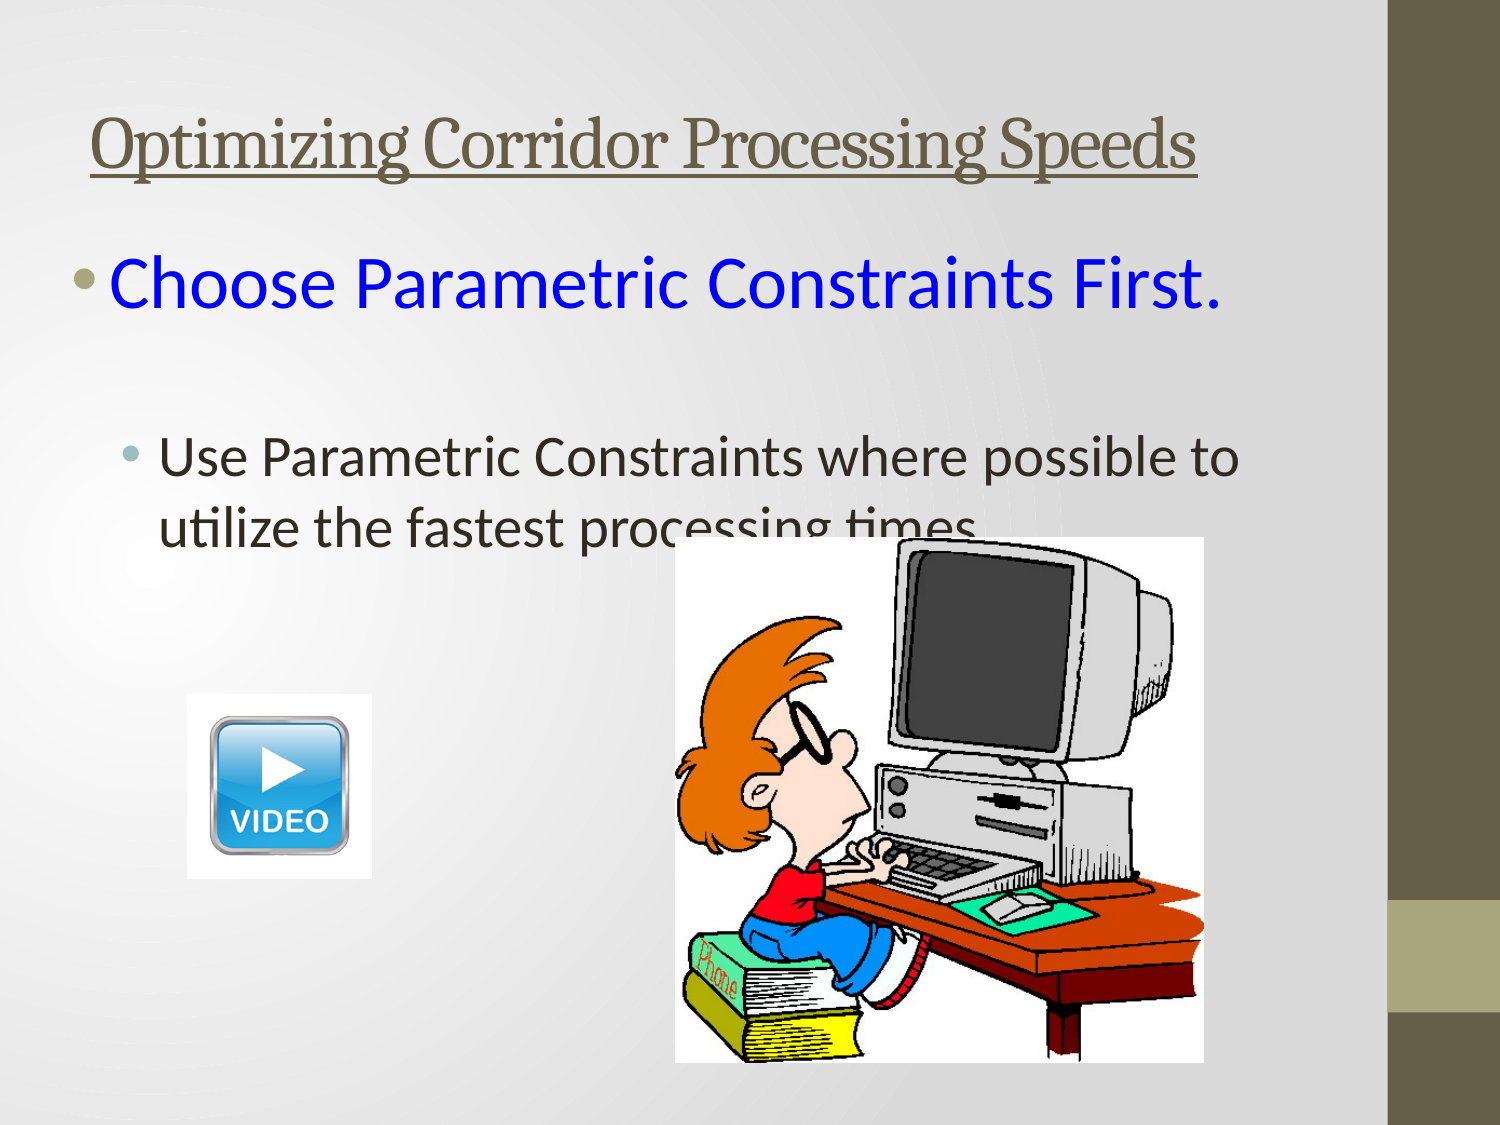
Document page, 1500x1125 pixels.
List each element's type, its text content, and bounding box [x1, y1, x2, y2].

picture [186, 694, 372, 879]
list Choose Parametric Constraints First. Use Parametric Constraints where possible to utilize the fastest processing times. [37, 224, 1350, 1025]
picture [674, 536, 1204, 1063]
title Optimizing Corridor Processing Speeds [75, 45, 1325, 224]
